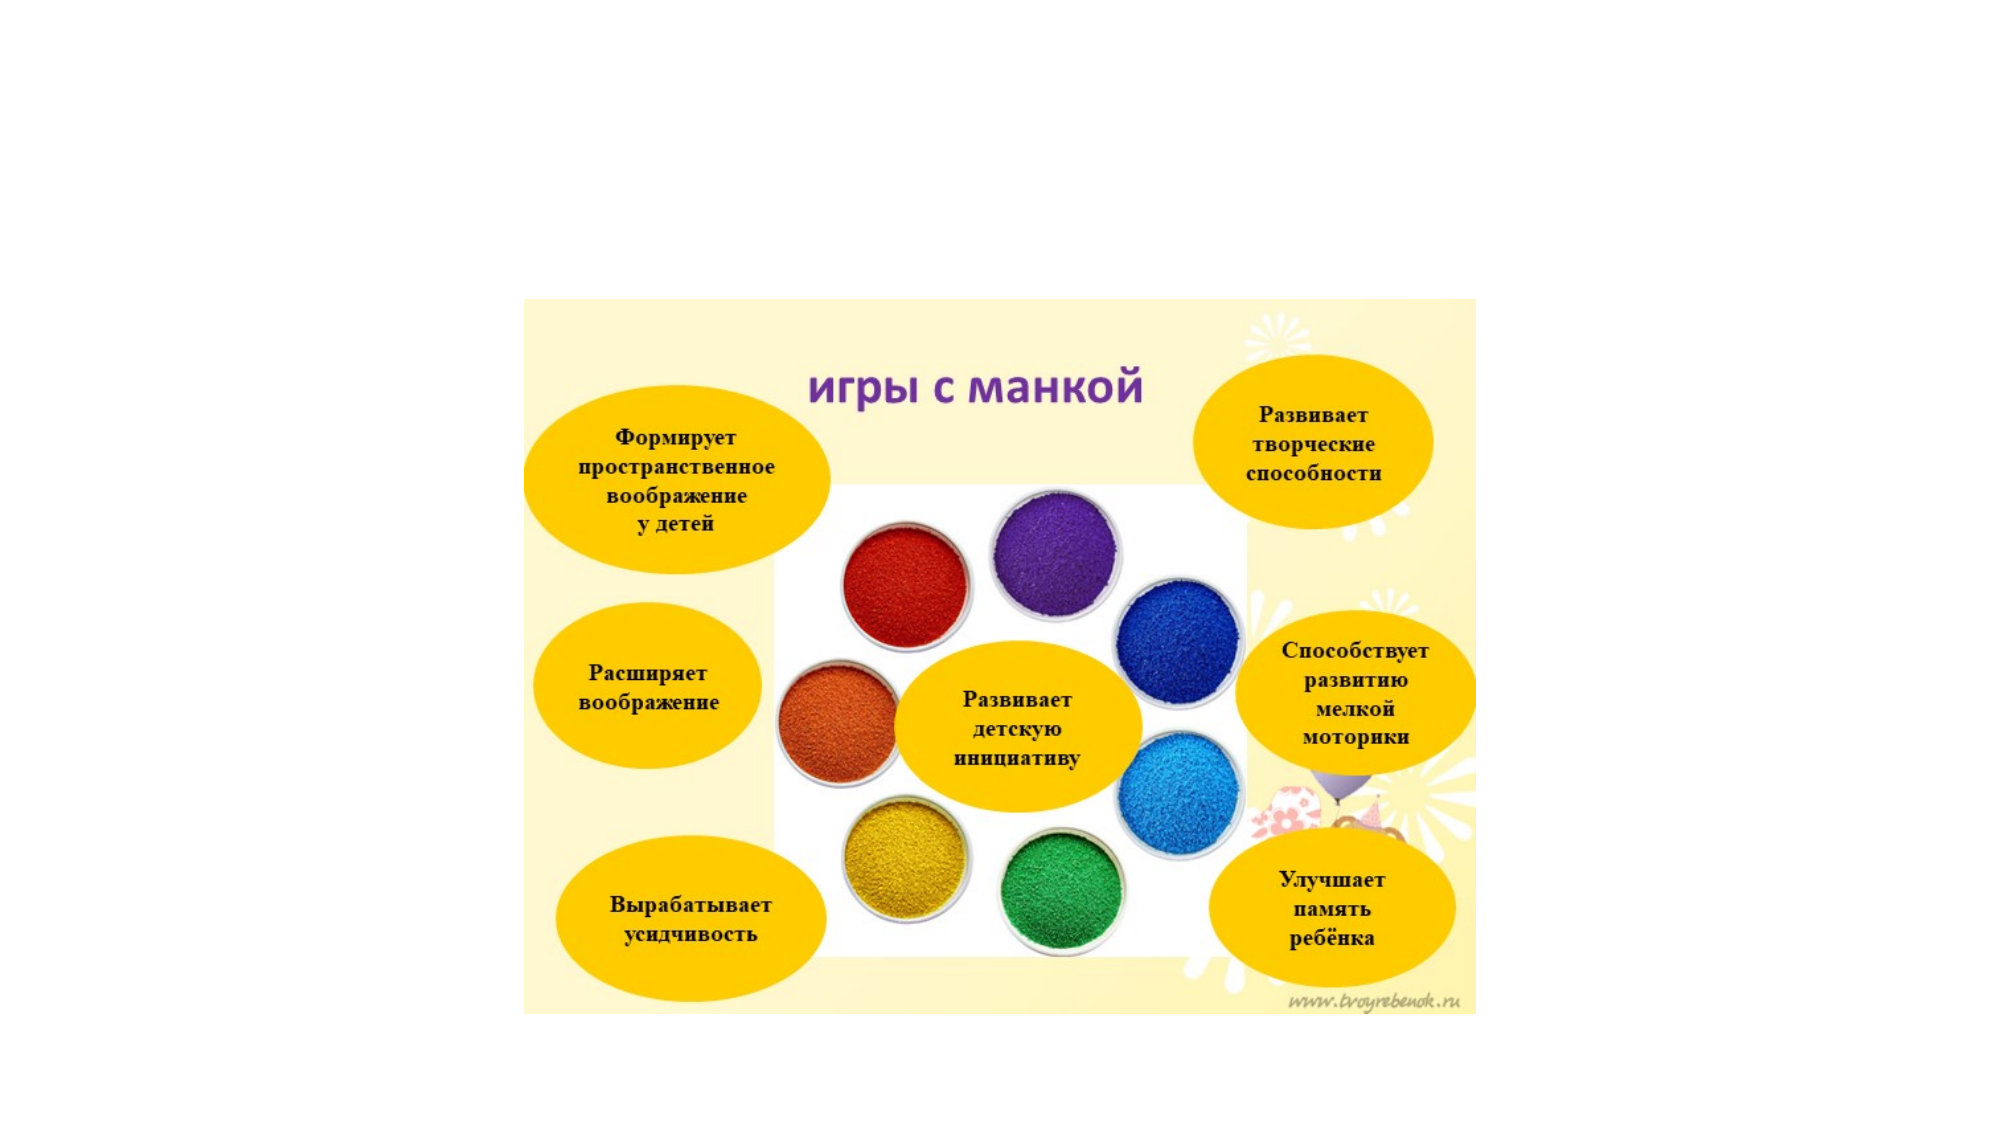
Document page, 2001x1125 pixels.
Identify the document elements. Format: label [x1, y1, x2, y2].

list [524, 299, 1476, 1014]
